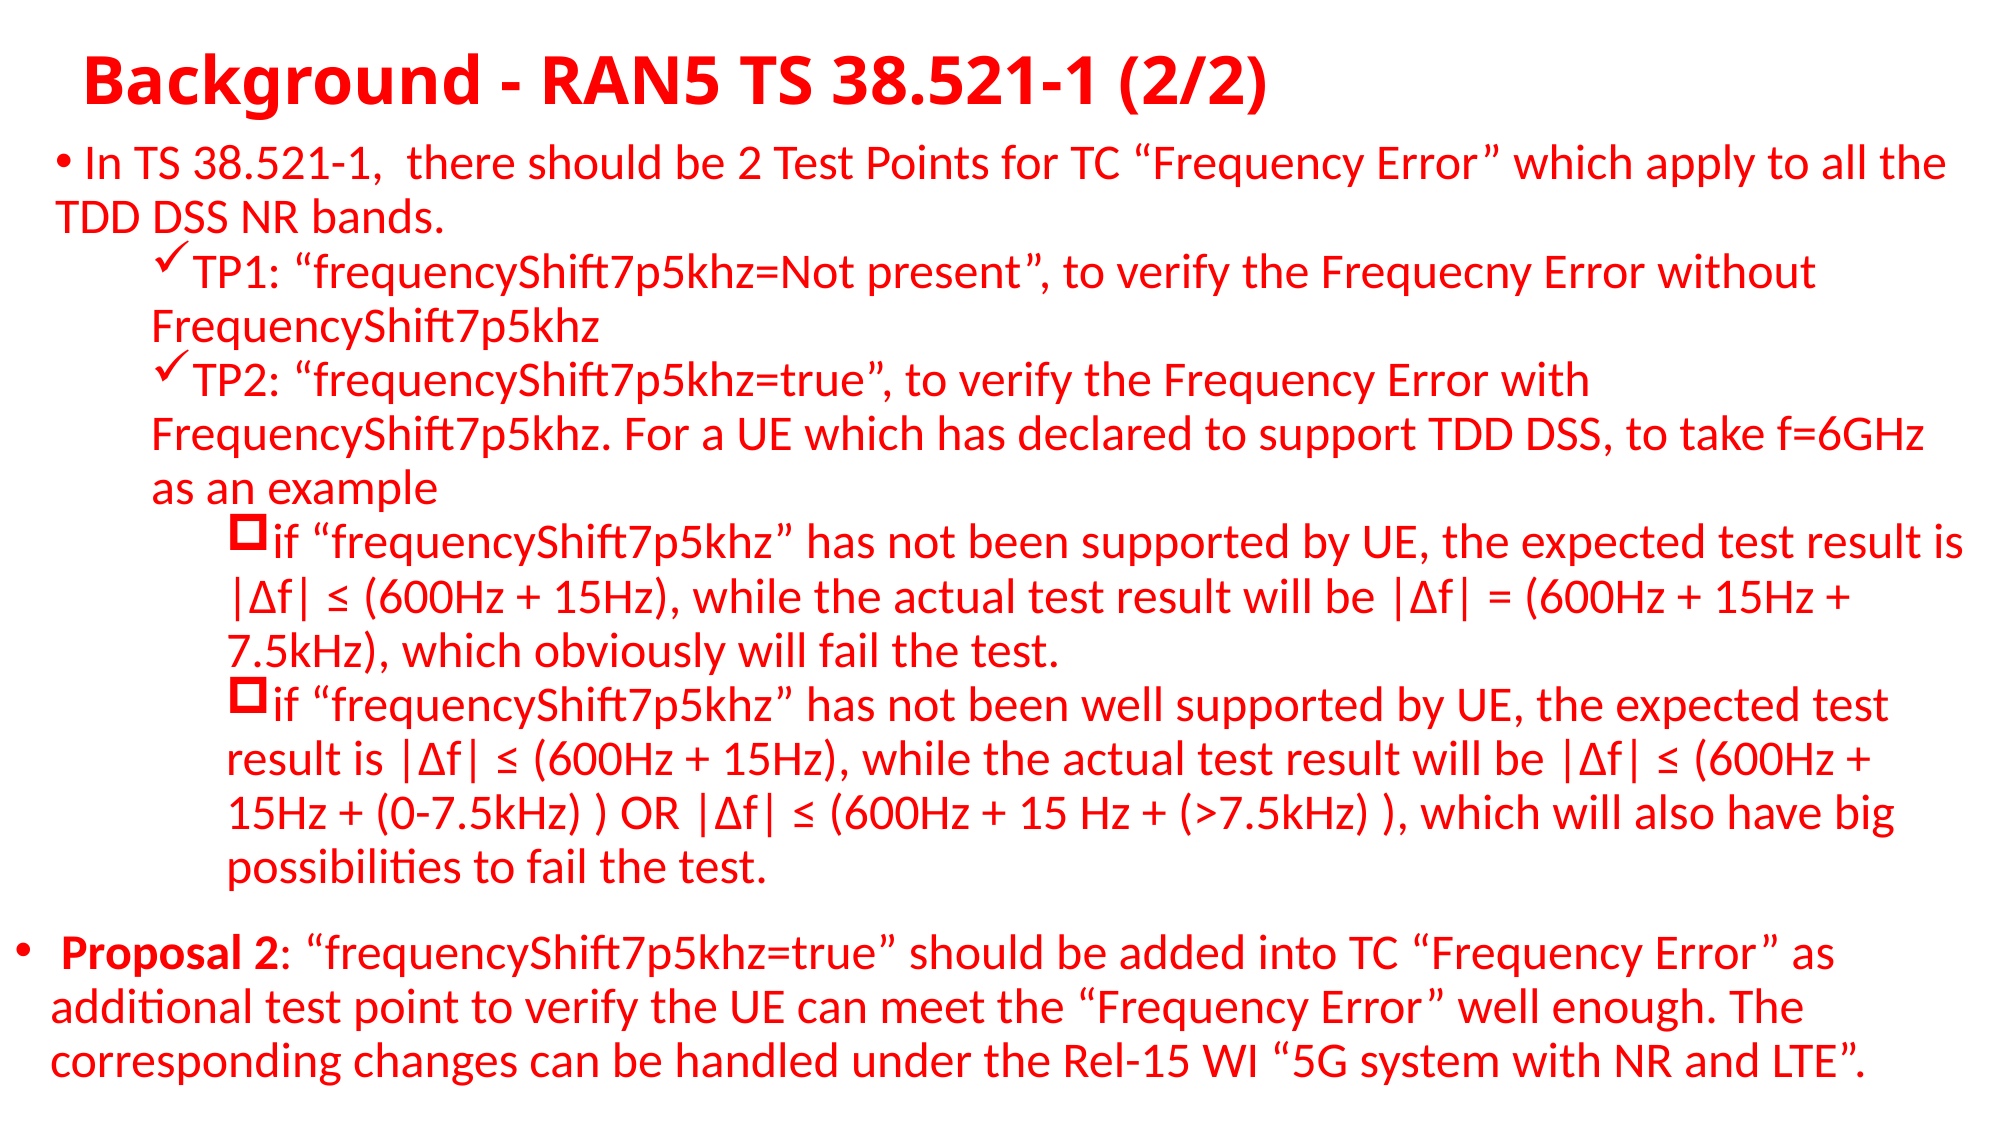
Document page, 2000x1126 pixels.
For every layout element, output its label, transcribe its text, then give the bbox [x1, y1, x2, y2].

title Background - RAN5 TS 38.521-1 (2/2) [60, 0, 1961, 125]
text_box Proposal 2: “frequencyShift7p5khz=true” should be added into TC “Frequency Error” as additional test point to verify the UE can meet the “Frequency Error” well enough. The corresponding changes can be handled under the Rel-15 WI “5G system with NR and LTE”. [0, 918, 2000, 1096]
text_box In TS 38.521-1, there should be 2 Test Points for TC “Frequency Error” which apply to all the TDD DSS NR bands. TP1: “frequencyShift7p5khz=Not present”, to verify the Frequecny Error without FrequencyShift7p5khz TP2: “frequencyShift7p5khz=true”, to verify the Frequency Error with FrequencyShift7p5khz. For a UE which has declared to support TDD DSS, to take f=6GHz as an example if “frequencyShift7p5khz” has not been supported by UE, the expected test result is |Δf| ≤ (600Hz + 15Hz), while the actual test result will be |Δf| = (600Hz + 15Hz + 7.5kHz), which obviously will fail the test. if “frequencyShift7p5khz” has not been well supported by UE, the expected test result is |Δf| ≤ (600Hz + 15Hz), while the actual test result will be |Δf| ≤ (600Hz + 15Hz + (0-7.5kHz) ) OR |Δf| ≤ (600Hz + 15 Hz + (>7.5kHz) ), which will also have big possibilities to fail the test. [0, 125, 1998, 899]
